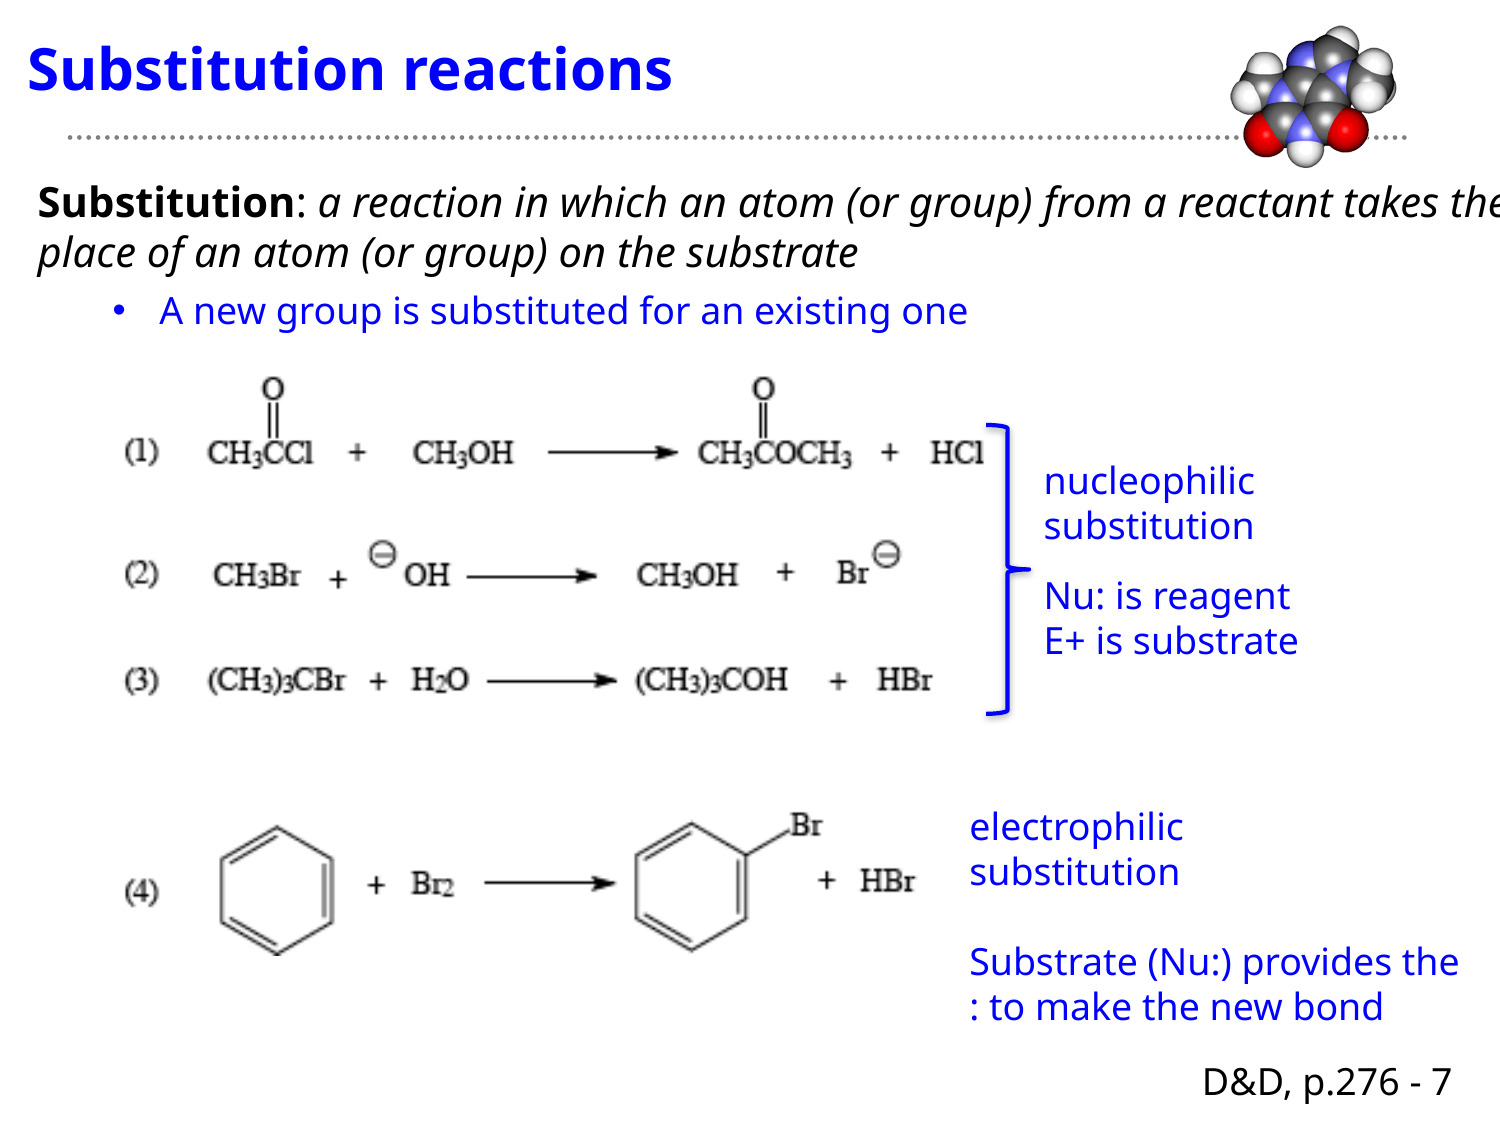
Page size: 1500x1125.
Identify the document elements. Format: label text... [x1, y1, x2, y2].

text_box electrophilic substitution Substrate (Nu:) provides the : to make the new bond [954, 795, 1477, 1035]
text_box Substitution reactions [12, 24, 689, 110]
picture [1226, 24, 1401, 169]
text_box D&D, p.276 - 7 [1187, 1050, 1468, 1111]
text_box Substitution: a reaction in which an atom (or group) from a reactant takes the place of an atom (or group) on the substrate [22, 168, 1500, 284]
text_box nucleophilic substitution Nu: is reagent E+ is substrate [1028, 450, 1400, 670]
text_box A new group is substituted for an existing one [97, 284, 1174, 340]
text_box [1012, 565, 1028, 573]
picture [101, 360, 1007, 956]
